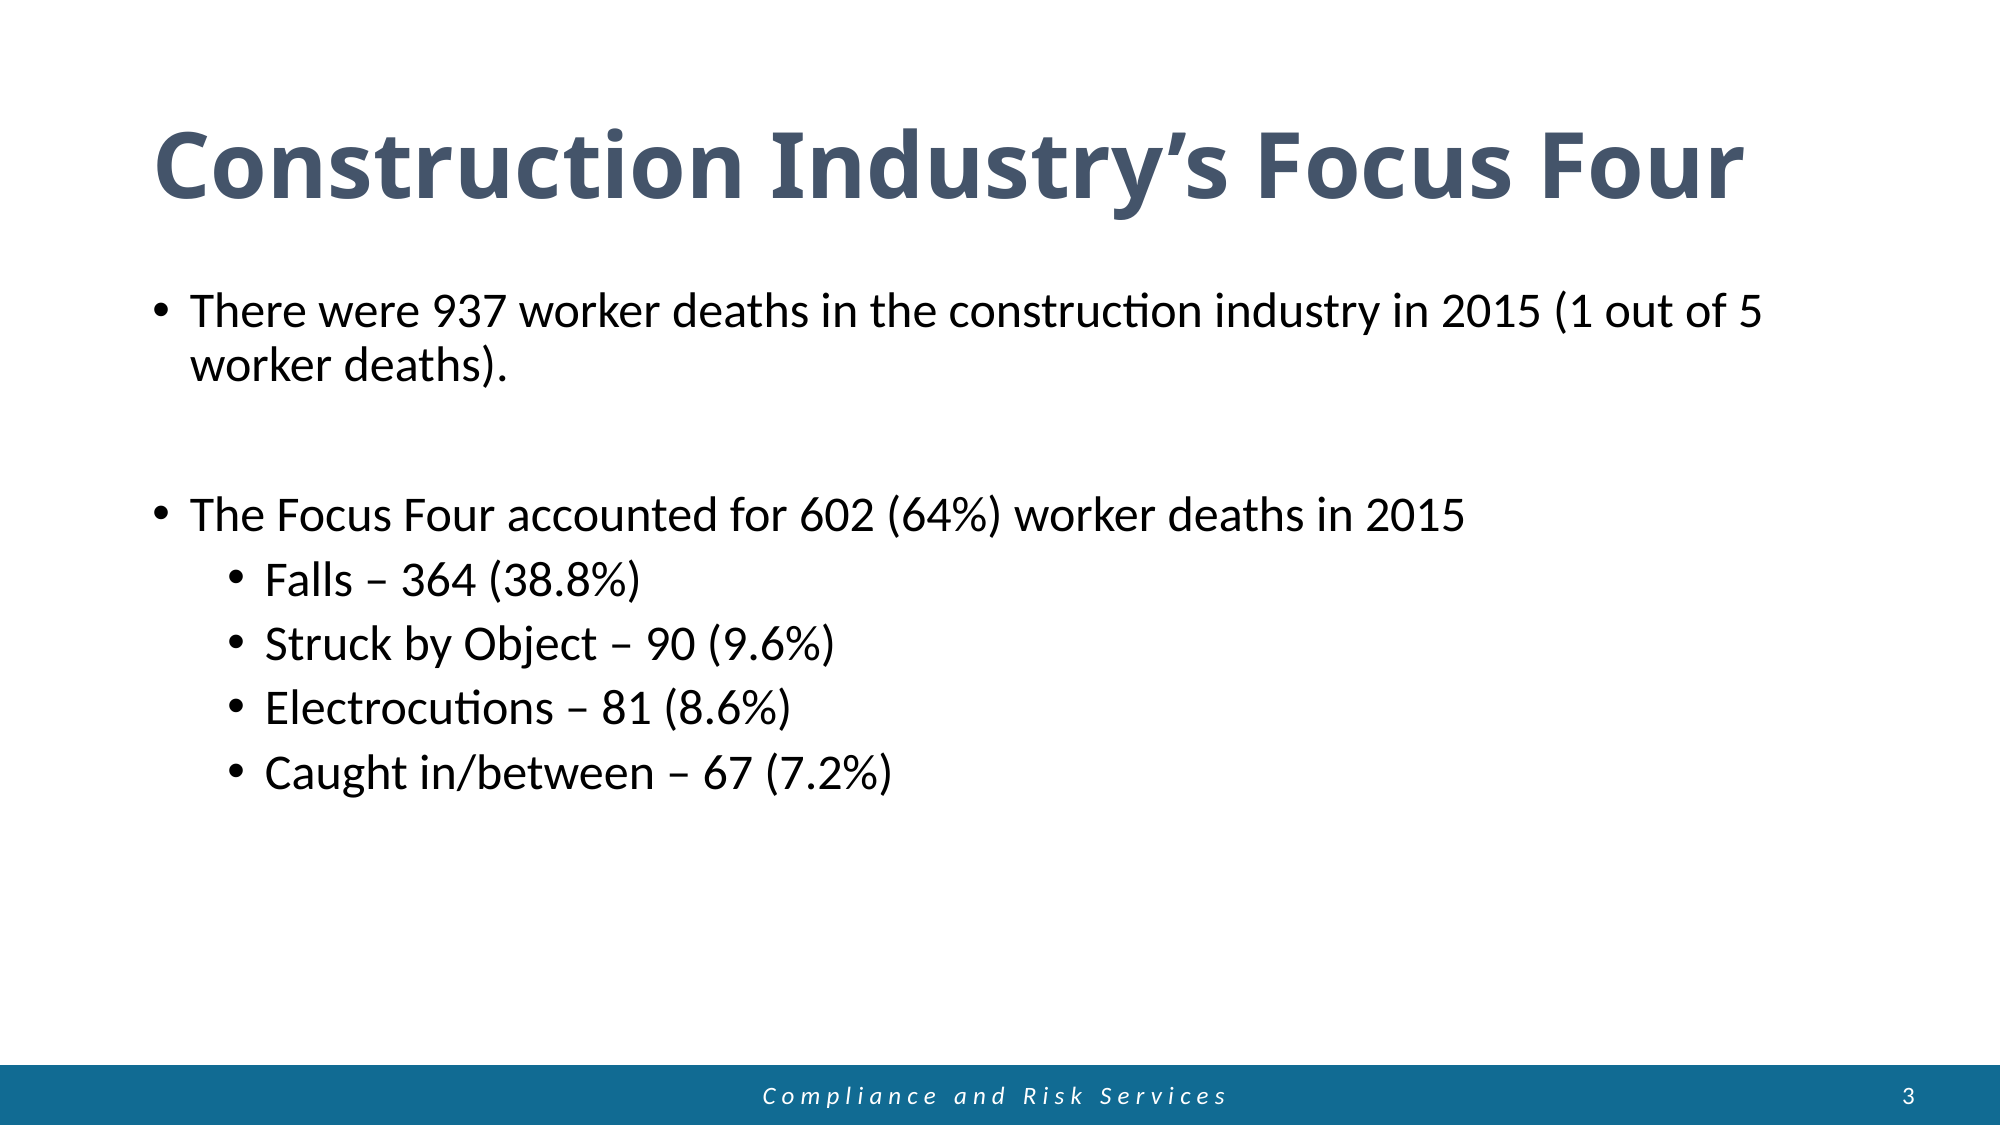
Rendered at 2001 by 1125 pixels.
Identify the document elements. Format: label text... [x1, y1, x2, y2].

title Construction Industry’s Focus Four [137, 59, 1863, 278]
list There were 937 worker deaths in the construction industry in 2015 (1 out of 5 worker deaths). The Focus Four accounted for 602 (64%) worker deaths in 2015 Falls – 364 (38.8%) Struck by Object – 90 (9.6%) Electrocutions – 81 (8.6%) Caught in/between – 67 (7.2%) [137, 278, 1863, 992]
